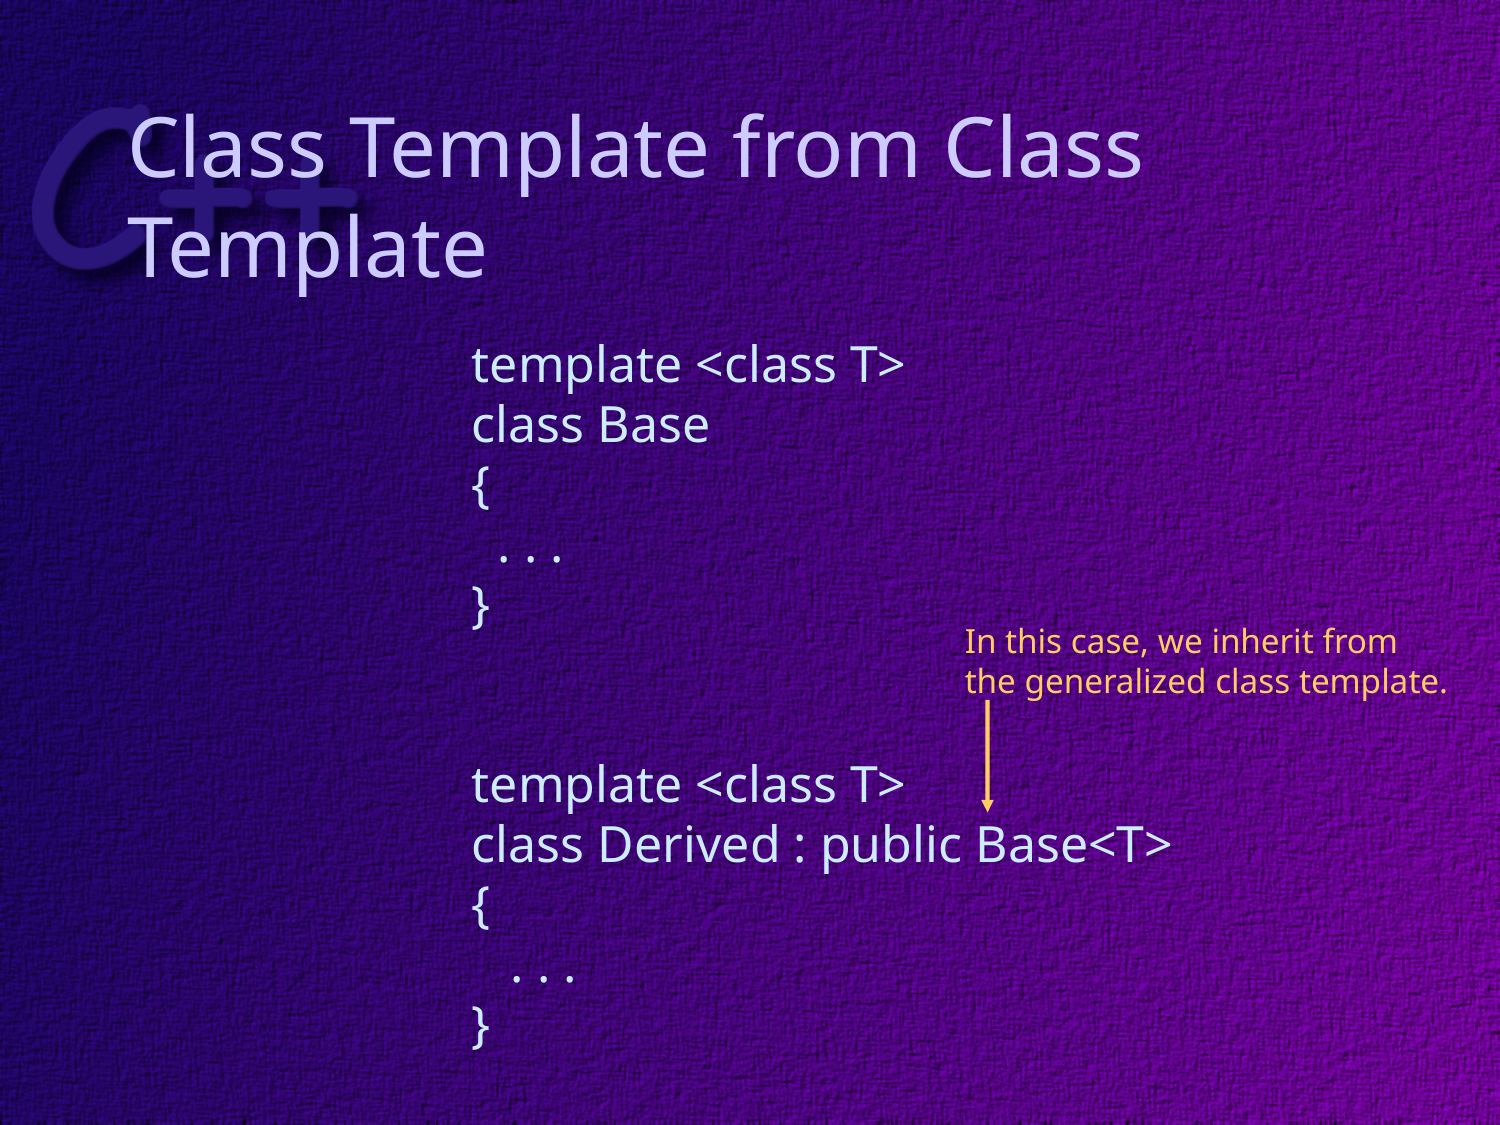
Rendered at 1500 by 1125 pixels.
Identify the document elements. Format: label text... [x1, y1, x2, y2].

text_box template <class T> class Base { . . . } template <class T> class Derived : public Base<T> { . . . } [457, 324, 1189, 1060]
text_box [981, 699, 994, 813]
picture [0, 0, 1500, 1125]
title Class Template from Class Template [111, 99, 1438, 288]
text_box In this case, we inherit from the generalized class template. [949, 612, 1464, 708]
